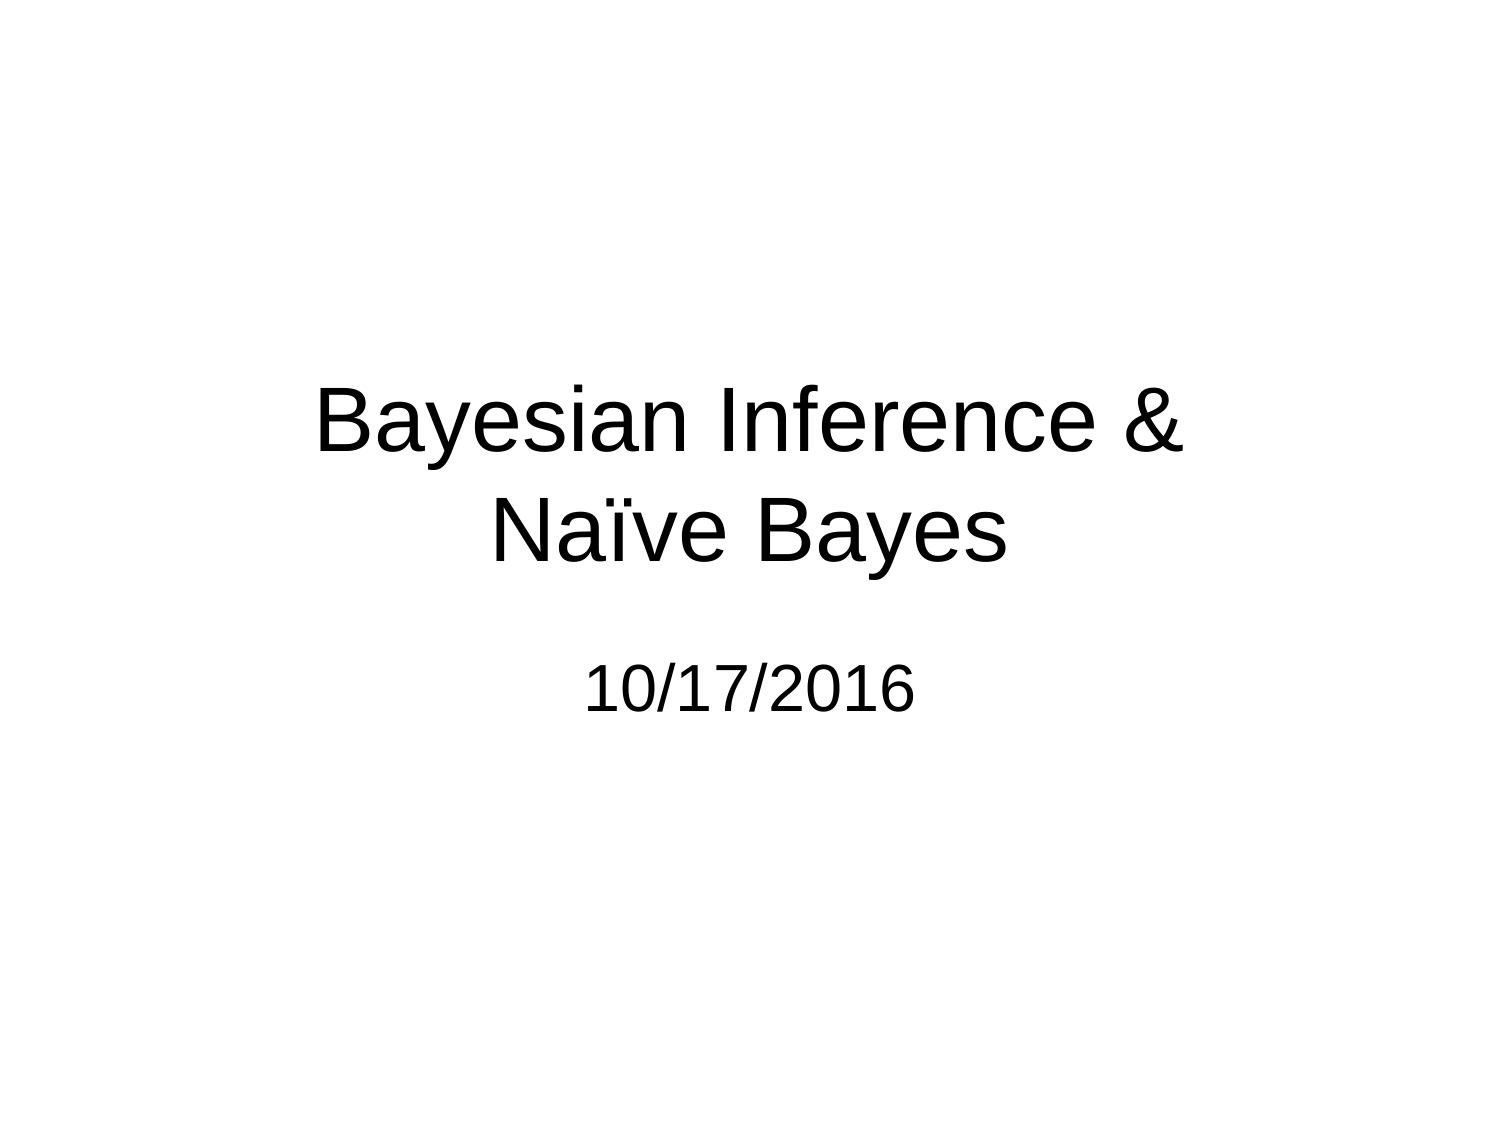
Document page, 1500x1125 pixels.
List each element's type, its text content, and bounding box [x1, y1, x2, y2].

title Bayesian Inference & Naïve Bayes [112, 349, 1388, 591]
subtitle 10/17/2016 [224, 637, 1276, 926]
